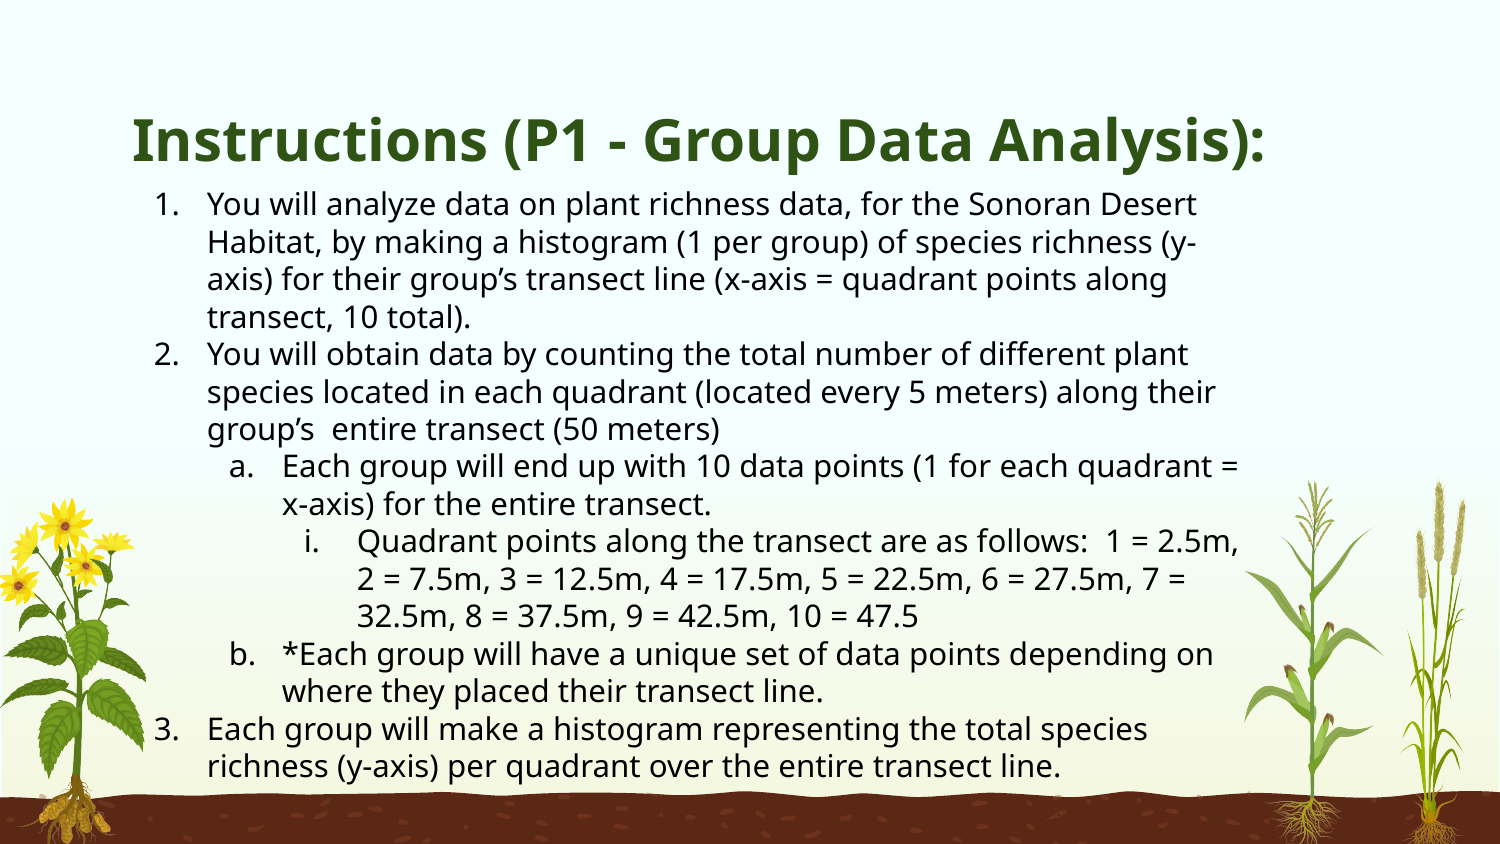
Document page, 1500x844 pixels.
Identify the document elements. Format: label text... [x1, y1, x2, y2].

text_box You will analyze data on plant richness data, for the Sonoran Desert Habitat, by making a histogram (1 per group) of species richness (y-axis) for their group’s transect line (x-axis = quadrant points along transect, 10 total). You will obtain data by counting the total number of different plant species located in each quadrant (located every 5 meters) along their group’s entire transect (50 meters) Each group will end up with 10 data points (1 for each quadrant = x-axis) for the entire transect. Quadrant points along the transect are as follows: 1 = 2.5m, 2 = 7.5m, 3 = 12.5m, 4 = 17.5m, 5 = 22.5m, 6 = 27.5m, 7 = 32.5m, 8 = 37.5m, 9 = 42.5m, 10 = 47.5 *Each group will have a unique set of data points depending on where they placed their transect line. Each group will make a histogram representing the total species richness (y-axis) per quadrant over the entire transect line. [116, 169, 1277, 224]
picture [0, 0, 1499, 844]
title Instructions (P1 - Group Data Analysis): [116, 88, 1383, 176]
